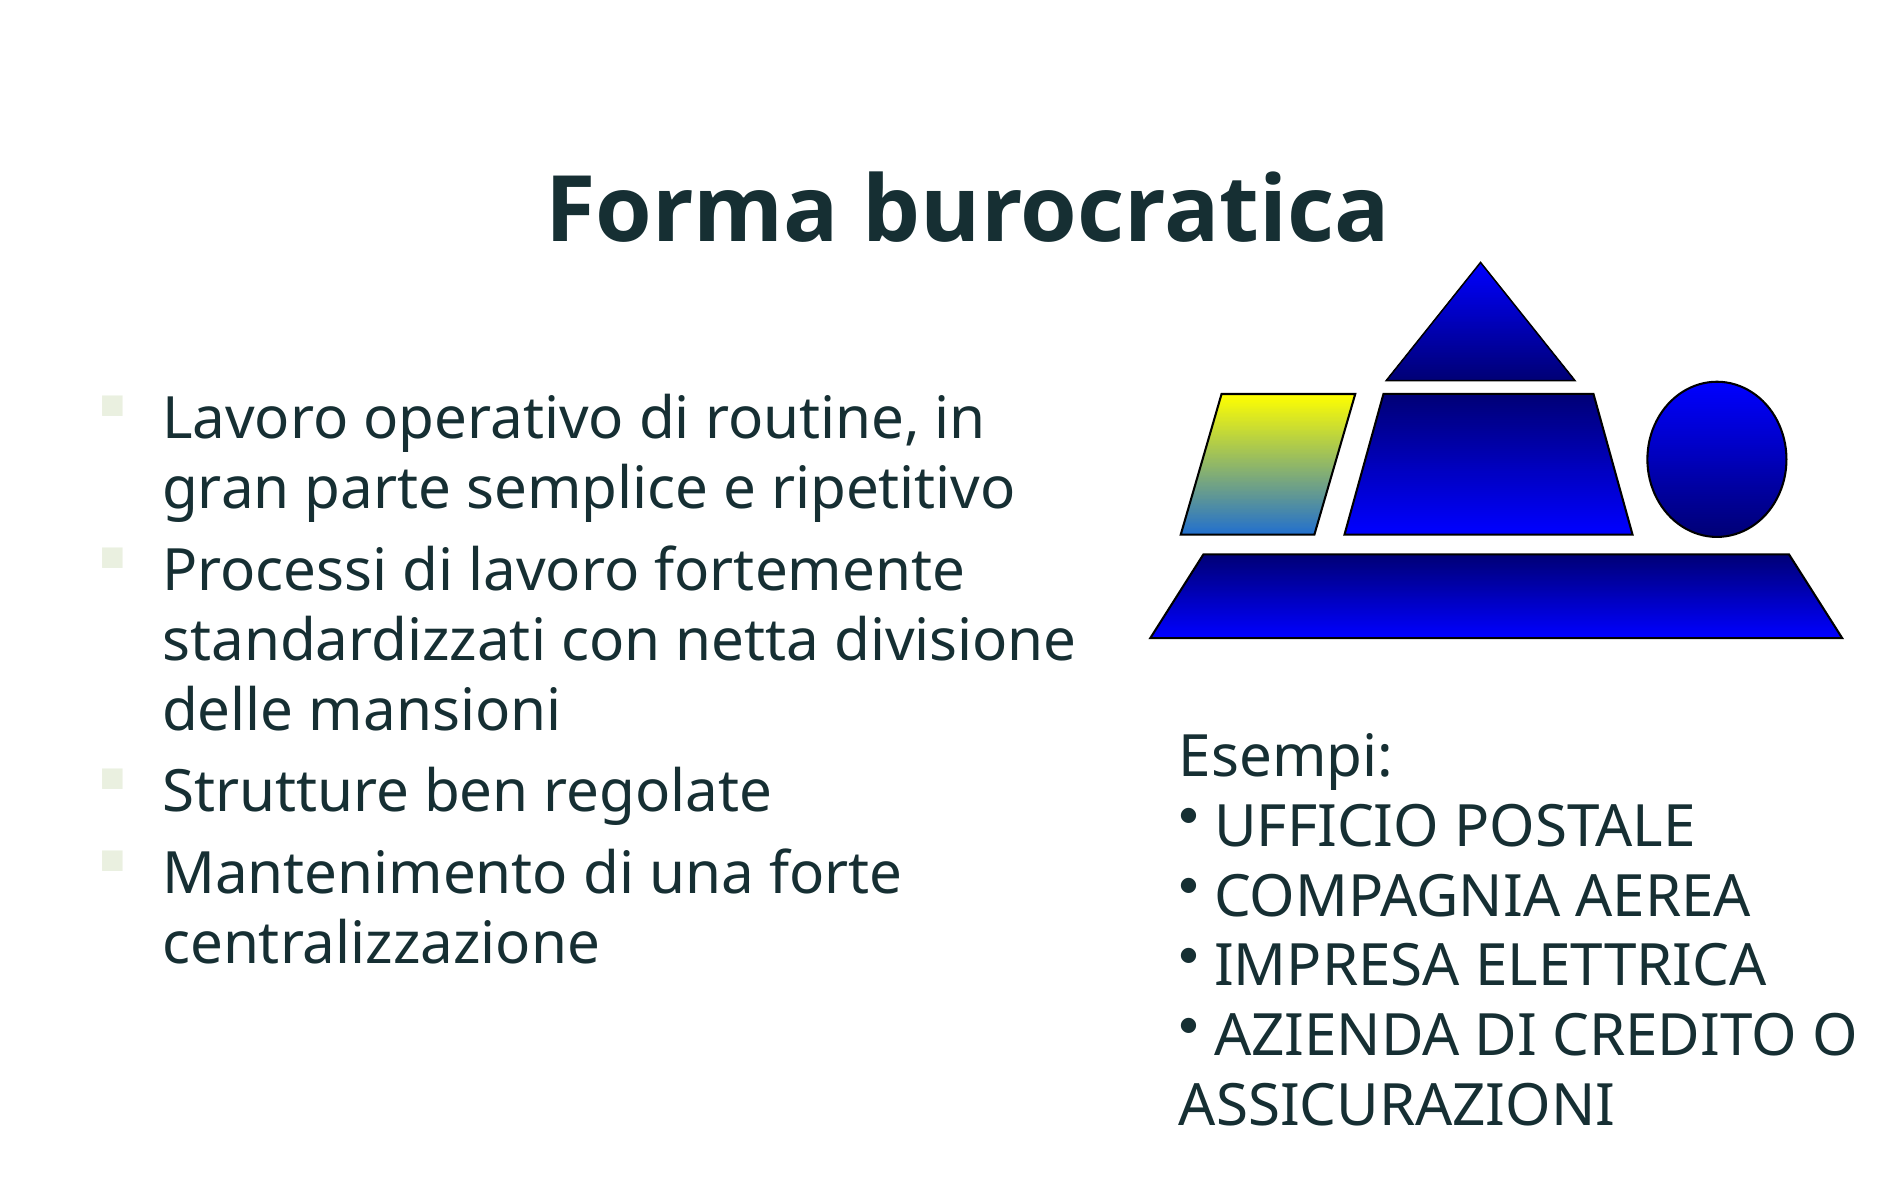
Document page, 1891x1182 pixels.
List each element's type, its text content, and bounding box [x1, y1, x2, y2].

text_box Esempi: UFFICIO POSTALE COMPAGNIA AEREA IMPRESA ELETTRICA AZIENDA DI CREDITO O ASSICURAZIONI [1161, 708, 1876, 1147]
text_box [1386, 262, 1576, 381]
text_box [1647, 381, 1787, 537]
text_box [1344, 393, 1633, 535]
text_box [1150, 554, 1843, 639]
text_box Forma burocratica [318, 70, 1545, 269]
text_box [1180, 394, 1356, 535]
text_box Lavoro operativo di routine, in gran parte semplice e ripetitivo Processi di lavoro fortemente standardizzati con netta divisione delle mansioni Strutture ben regolate Mantenimento di una forte centralizzazione [78, 371, 1135, 1072]
